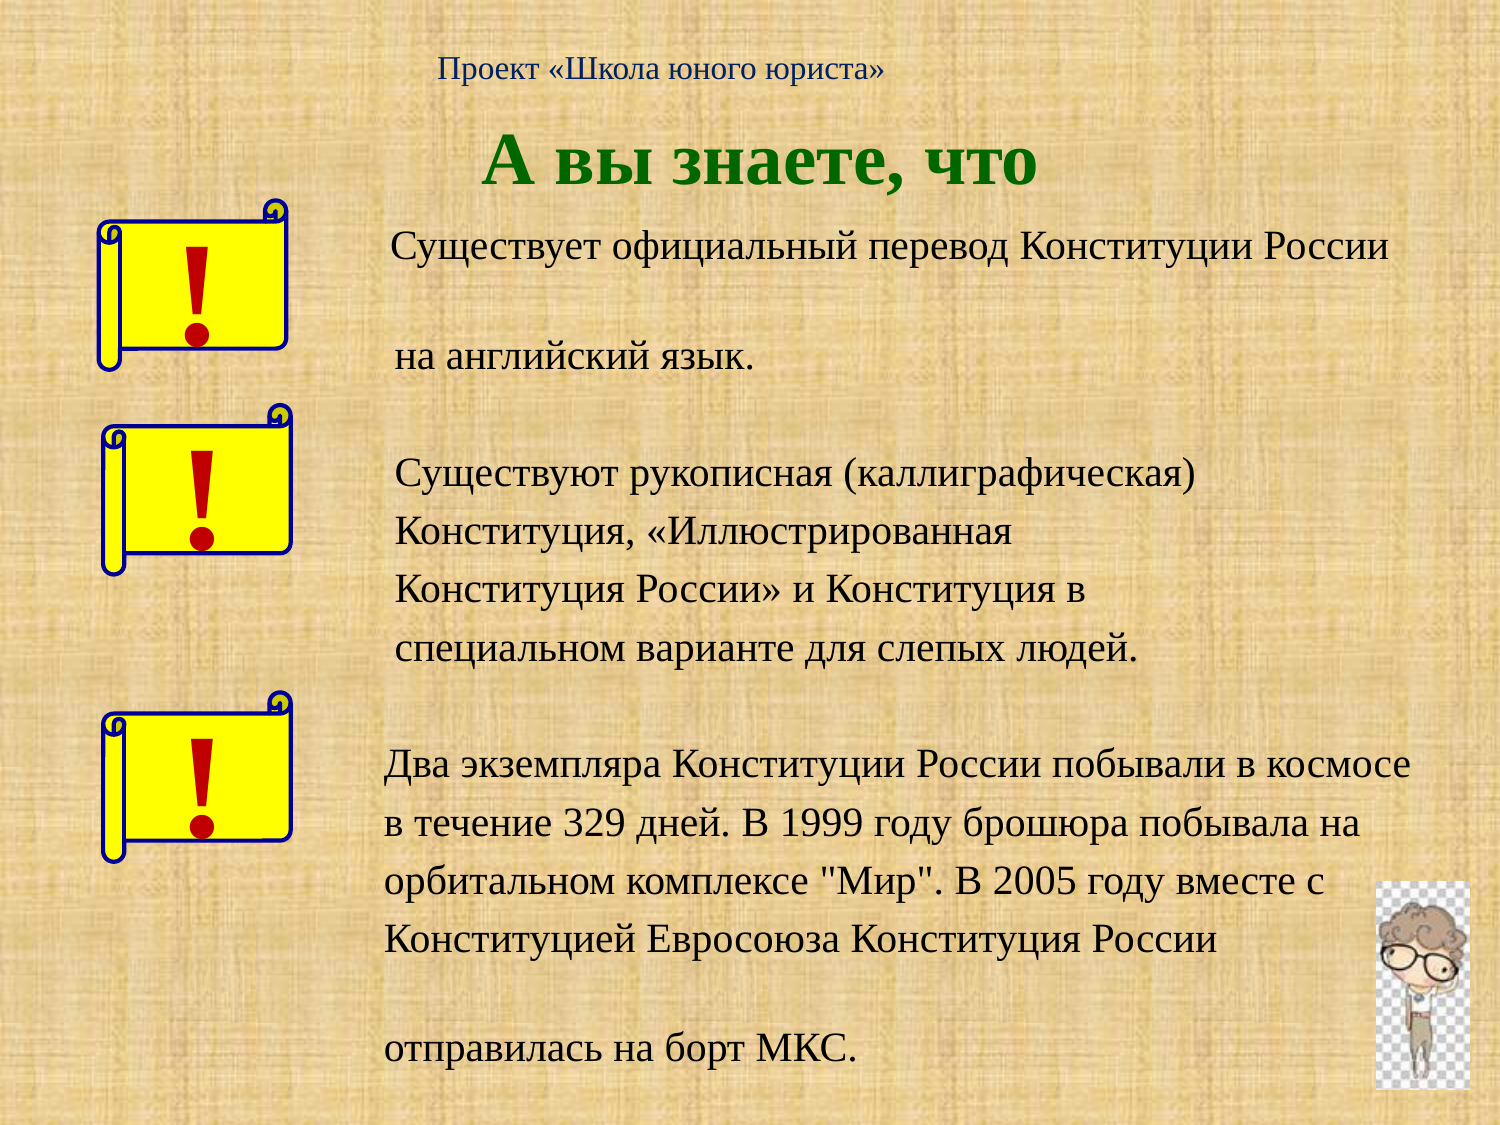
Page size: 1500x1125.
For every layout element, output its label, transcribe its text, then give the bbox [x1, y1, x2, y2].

text_box Проект «Школа юного юриста» [29, 30, 1459, 102]
text_box ! [101, 690, 293, 864]
picture [0, 0, 1500, 1125]
text_box ! [101, 402, 293, 577]
text_box ! [96, 198, 289, 372]
list А вы знаете, что Существует официальный перевод Конституции России на английский язык. Существуют рукописная (каллиграфическая) Конституция, «Иллюстрированная Конституция России» и Конституция в специальном варианте для слепых людей. Два экземпляра Конституции России побывали в космосе в течение 329 дней. В 1999 году брошюра побывала на орбитальном комплексе "Мир". В 2005 году вместе с Конституцией Евросоюза Конституция России отправилась на борт МКС. [75, 102, 1447, 1090]
